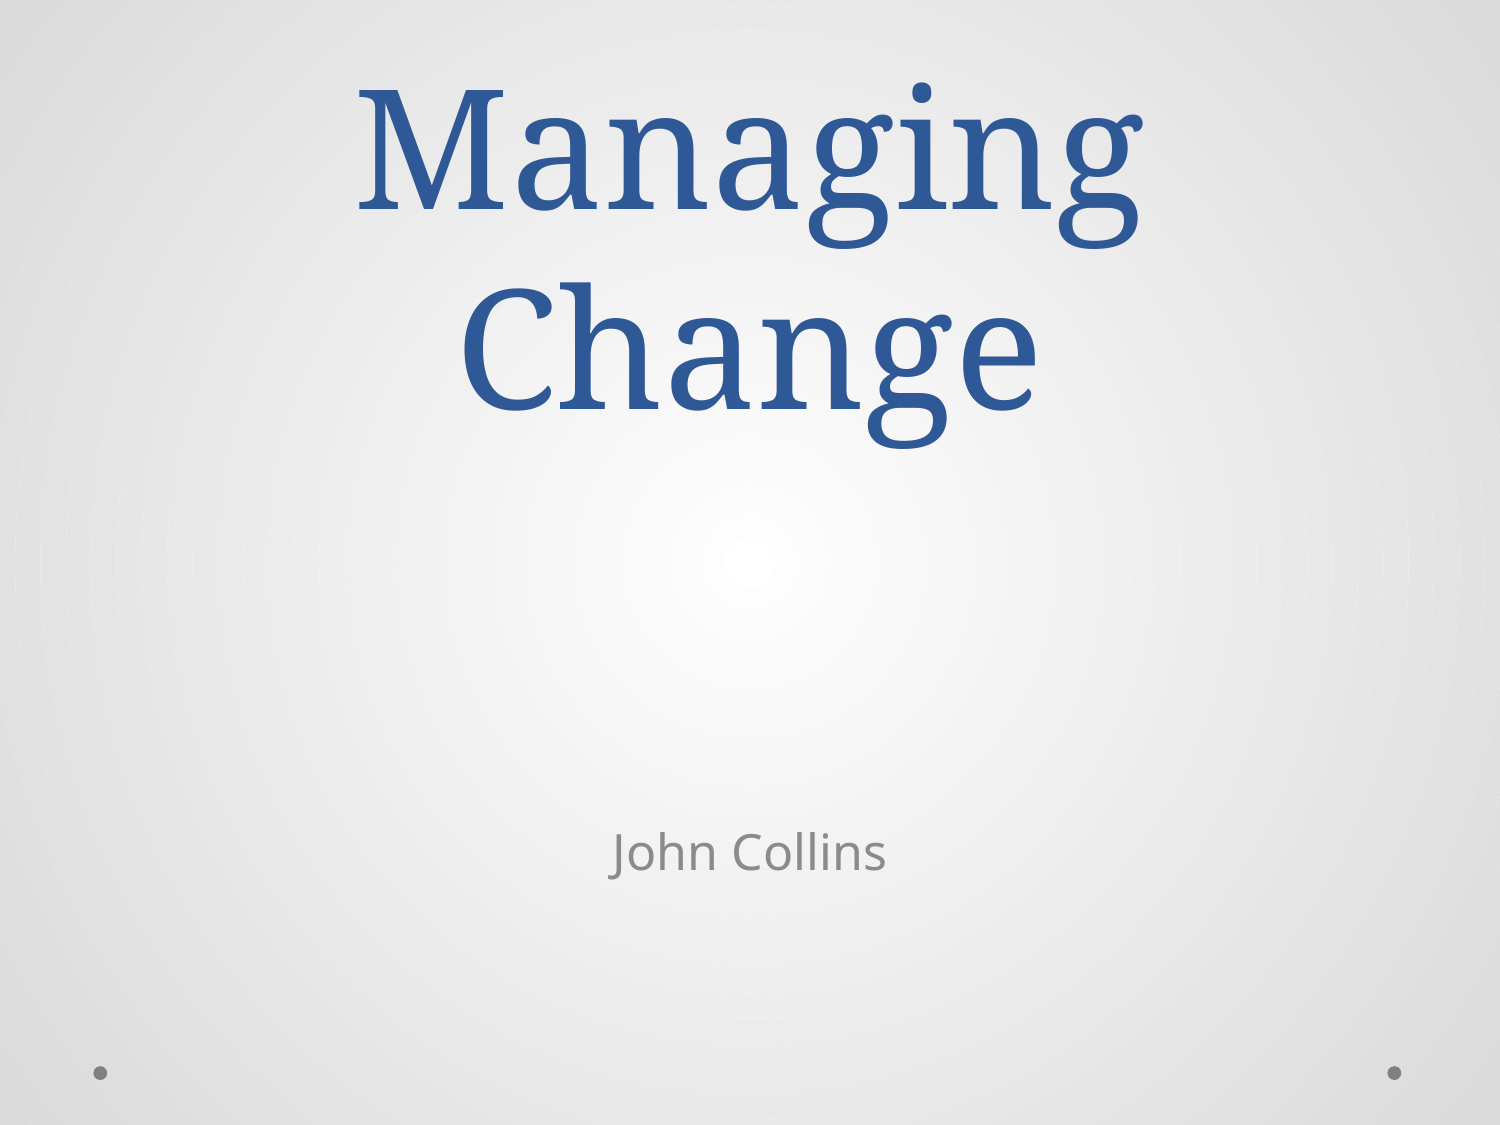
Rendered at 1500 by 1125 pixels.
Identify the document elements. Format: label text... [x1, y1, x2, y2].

subtitle John Collins [225, 812, 1275, 1013]
title Managing Change [112, 99, 1388, 450]
